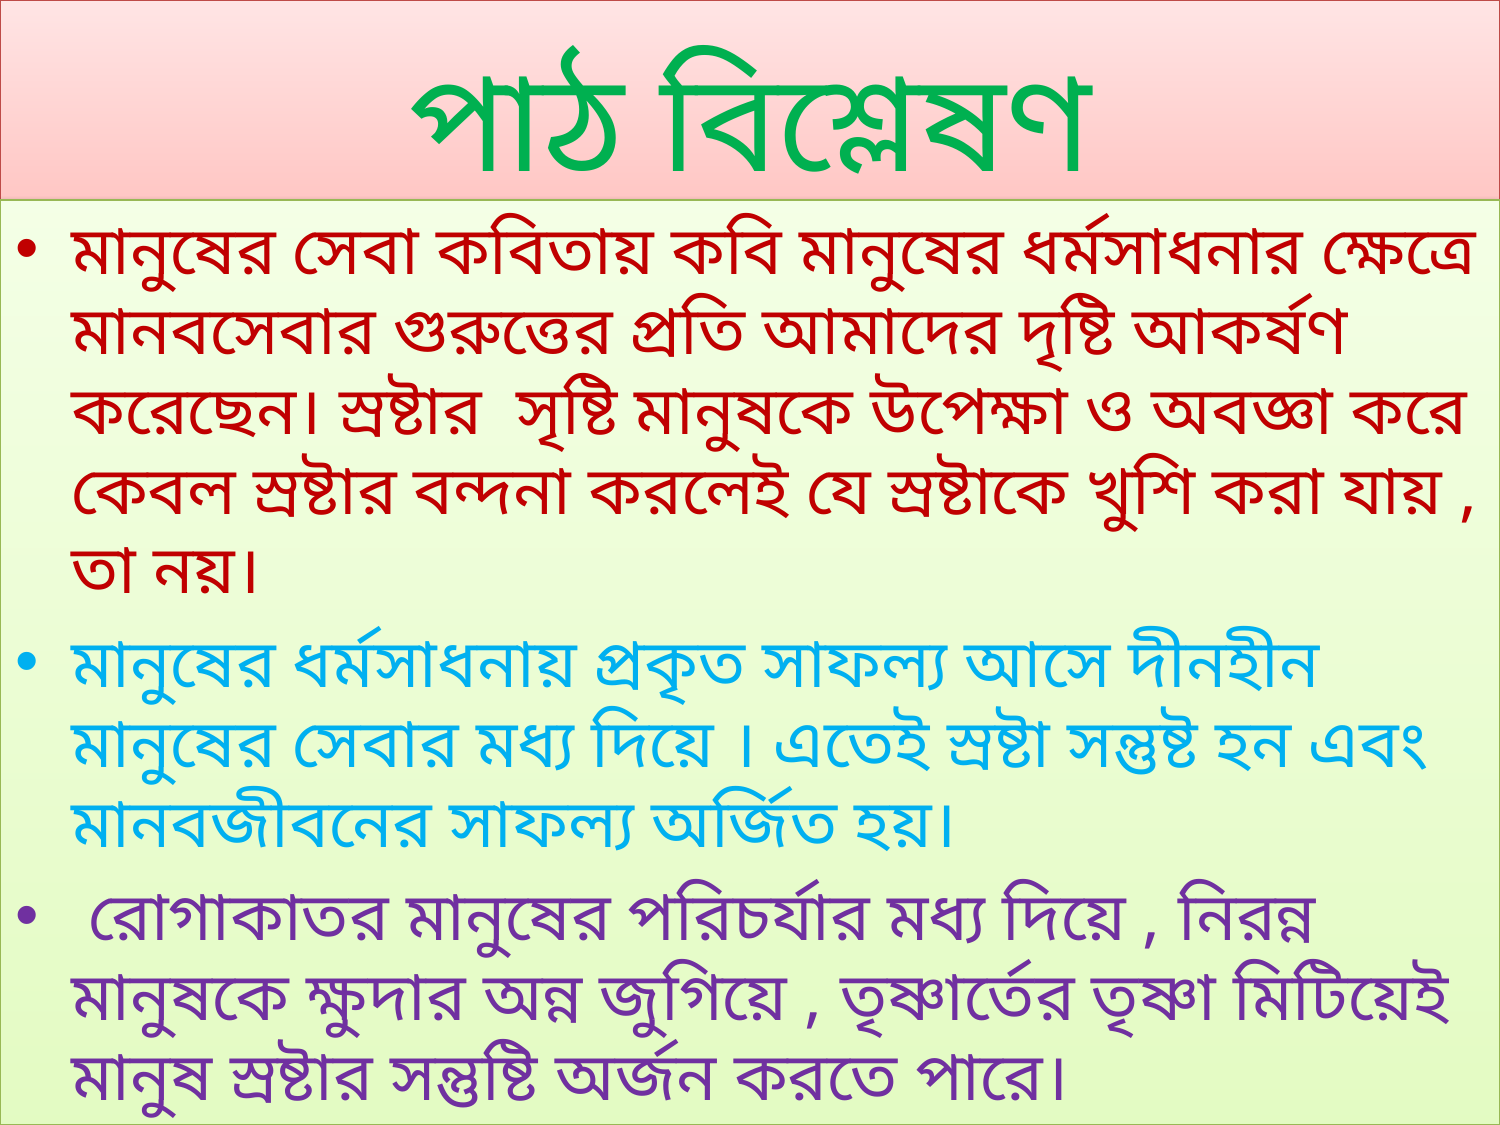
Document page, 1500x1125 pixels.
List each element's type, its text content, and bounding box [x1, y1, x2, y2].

title পাঠ বিশ্লেষণ [0, 0, 1500, 198]
list মানুষের সেবা কবিতায় কবি মানুষের ধর্মসাধনার ক্ষেত্রে মানবসেবার গুরুত্তের প্রতি আমাদের দৃষ্টি আকর্ষণ করেছেন। স্রষ্টার সৃষ্টি মানুষকে উপেক্ষা ও অবজ্ঞা করে কেবল স্রষ্টার বন্দনা করলেই যে স্রষ্টাকে খুশি করা যায় , তা নয়। মানুষের ধর্মসাধনায় প্রকৃত সাফল্য আসে দীনহীন মানুষের সেবার মধ্য দিয়ে । এতেই স্রষ্টা সন্তুষ্ট হন এবং মানবজীবনের সাফল্য অর্জিত হয়। রোগাকাতর মানুষের পরিচর্যার মধ্য দিয়ে , নিরন্ন মানুষকে ক্ষুদার অন্ন জুগিয়ে , তৃষ্ণার্তের তৃষ্ণা মিটিয়েই মানুষ স্রষ্টার সন্তুষ্টি অর্জন করতে পারে। [0, 199, 1500, 1125]
